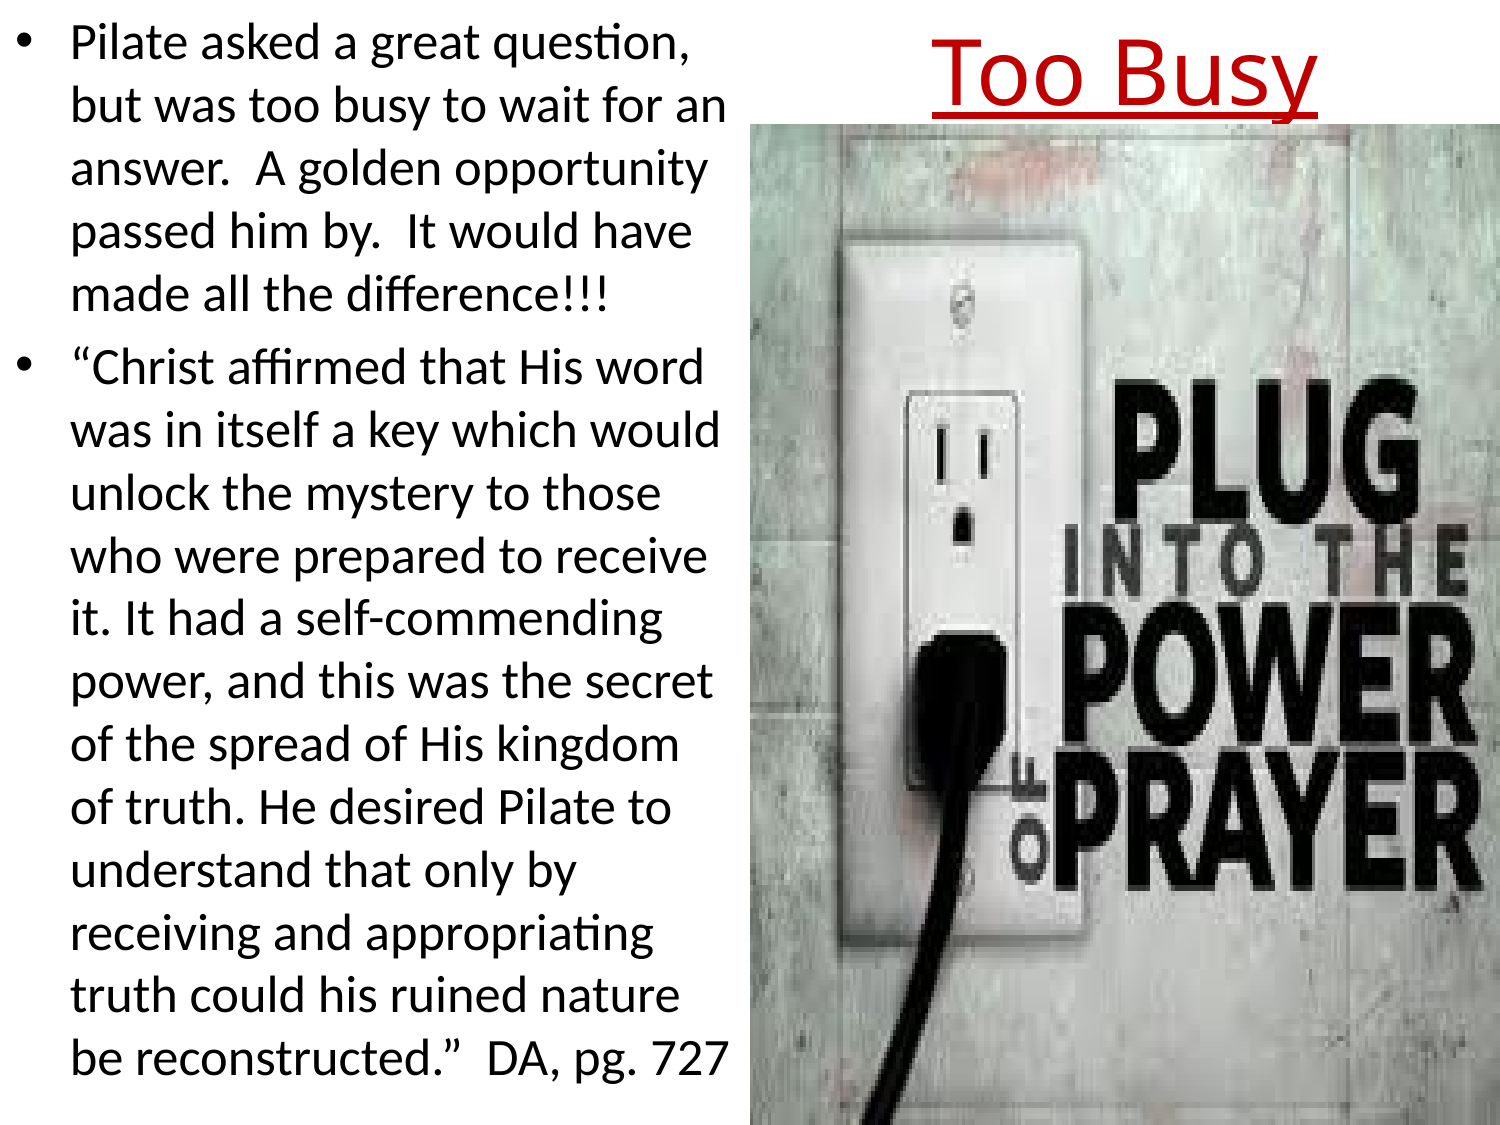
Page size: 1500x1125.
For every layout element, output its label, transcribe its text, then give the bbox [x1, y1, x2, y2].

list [749, 124, 1500, 1125]
list Pilate asked a great question, but was too busy to wait for an answer. A golden opportunity passed him by. It would have made all the difference!!! “Christ affirmed that His word was in itself a key which would unlock the mystery to those who were prepared to receive it. It had a self-commending power, and this was the secret of the spread of His kingdom of truth. He desired Pilate to understand that only by receiving and appropriating truth could his ruined nature be reconstructed.” DA, pg. 727 [0, 0, 750, 1125]
title Too Busy [750, 0, 1500, 124]
